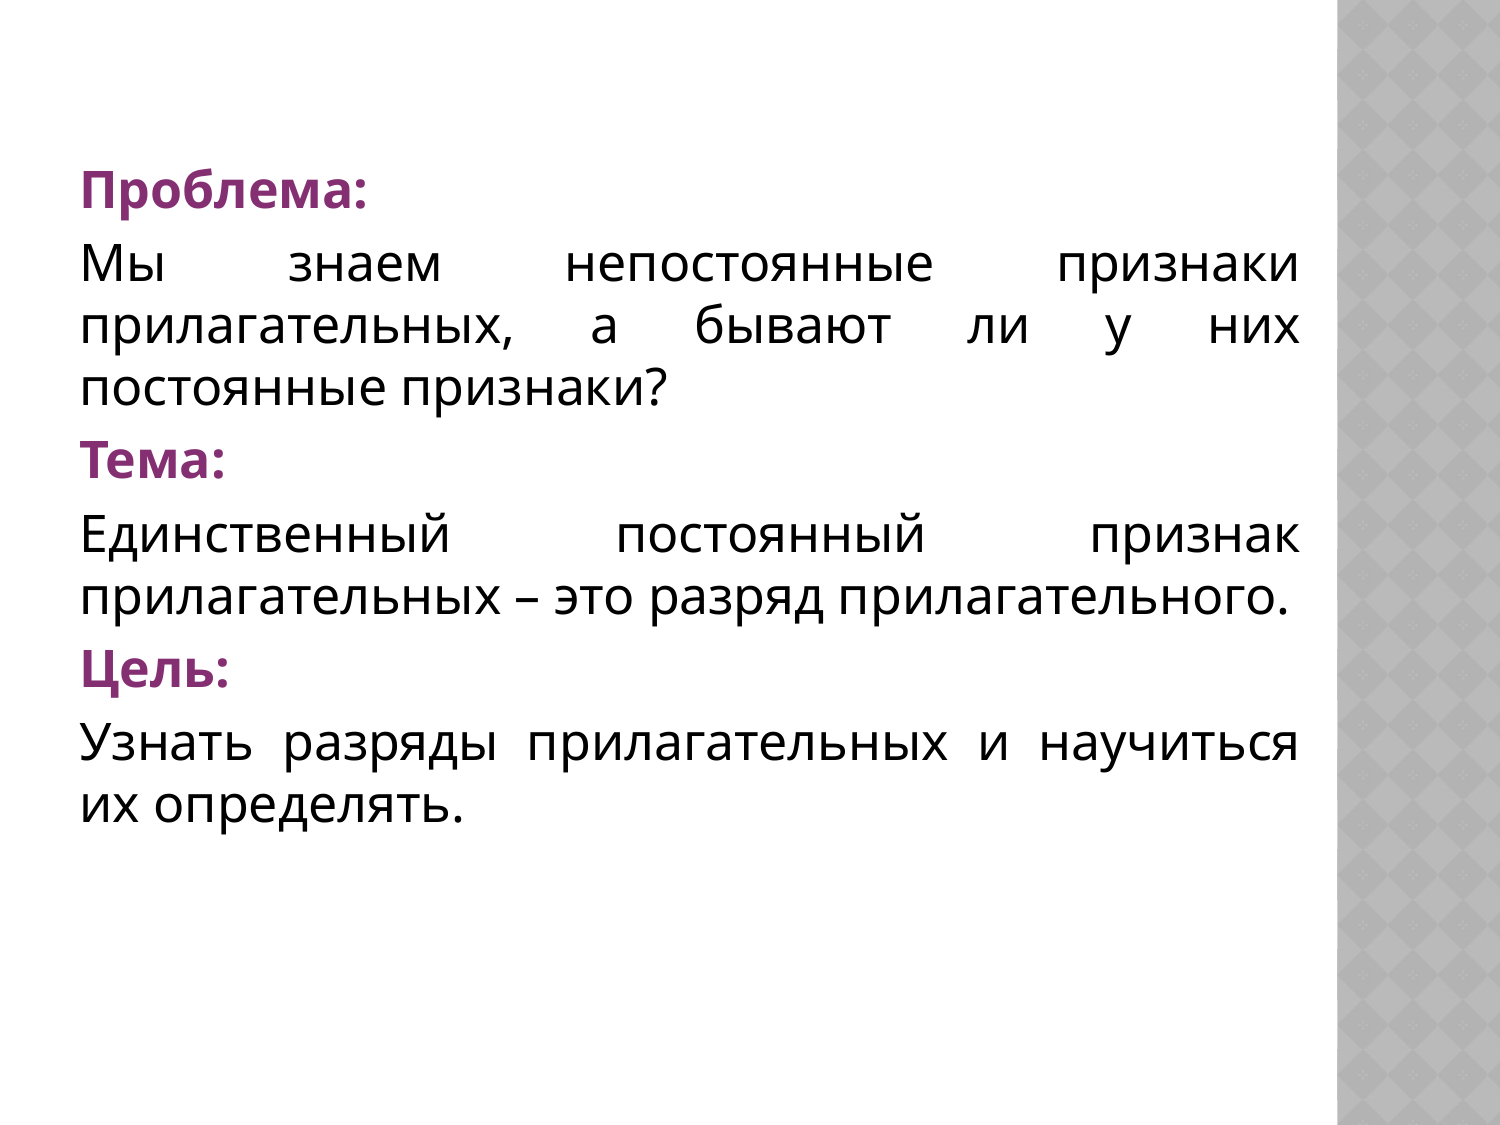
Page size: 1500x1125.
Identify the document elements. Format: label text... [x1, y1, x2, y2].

list Проблема: Мы знаем непостоянные признаки прилагательных, а бывают ли у них постоянные признаки? Тема: Единственный постоянный признак прилагательных – это разряд прилагательного. Цель: Узнать разряды прилагательных и научиться их определять. [64, 149, 1317, 905]
